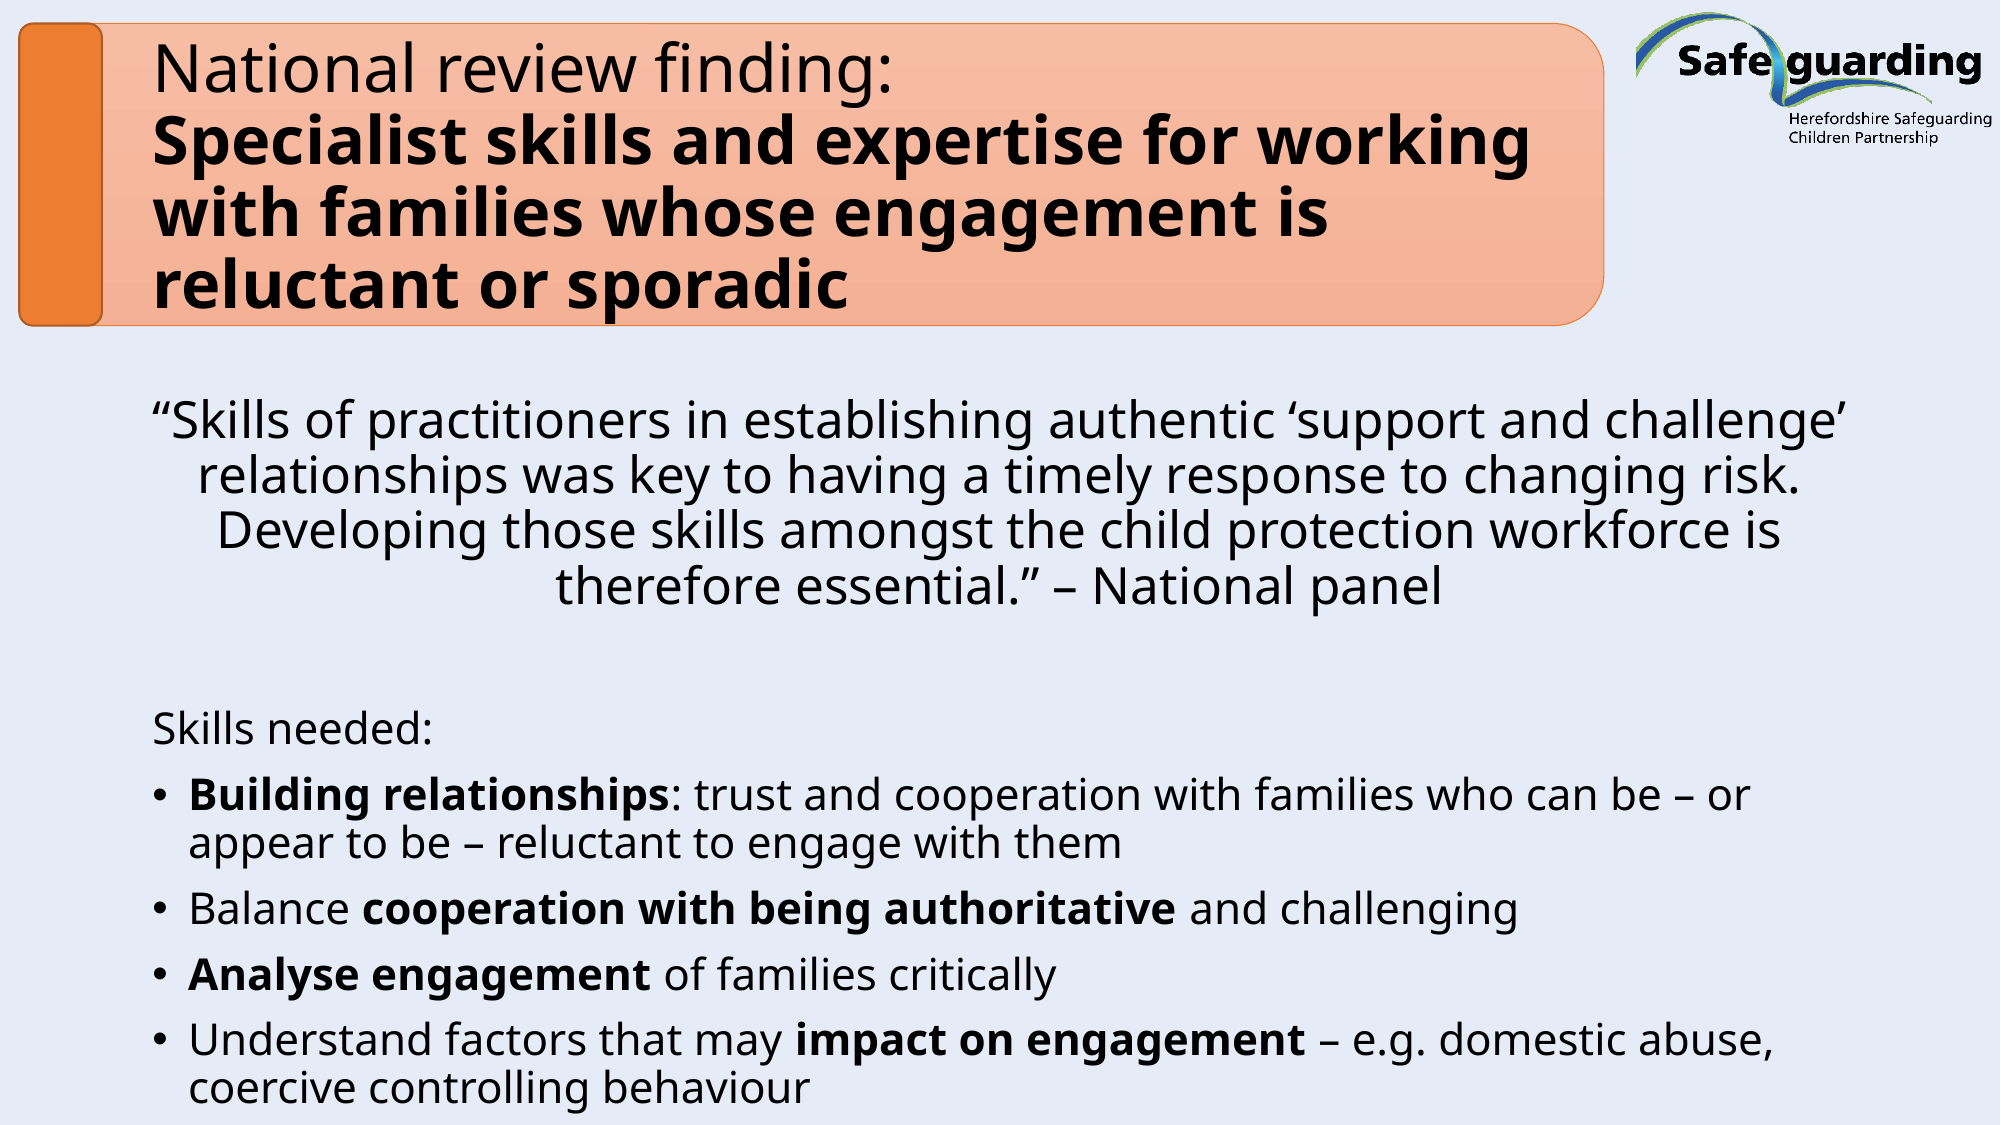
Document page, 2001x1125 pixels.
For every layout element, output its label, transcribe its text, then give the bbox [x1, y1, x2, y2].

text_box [19, 23, 1604, 326]
list “Skills of practitioners in establishing authentic ‘support and challenge’ relationships was key to having a timely response to changing risk. Developing those skills amongst the child protection workforce is therefore essential.” – National panel Skills needed: Building relationships: trust and cooperation with families who can be – or appear to be – reluctant to engage with them Balance cooperation with being authoritative and challenging Analyse engagement of families critically Understand factors that may impact on engagement – e.g. domestic abuse, coercive controlling behaviour [137, 386, 1863, 1125]
picture [1603, 0, 2000, 153]
